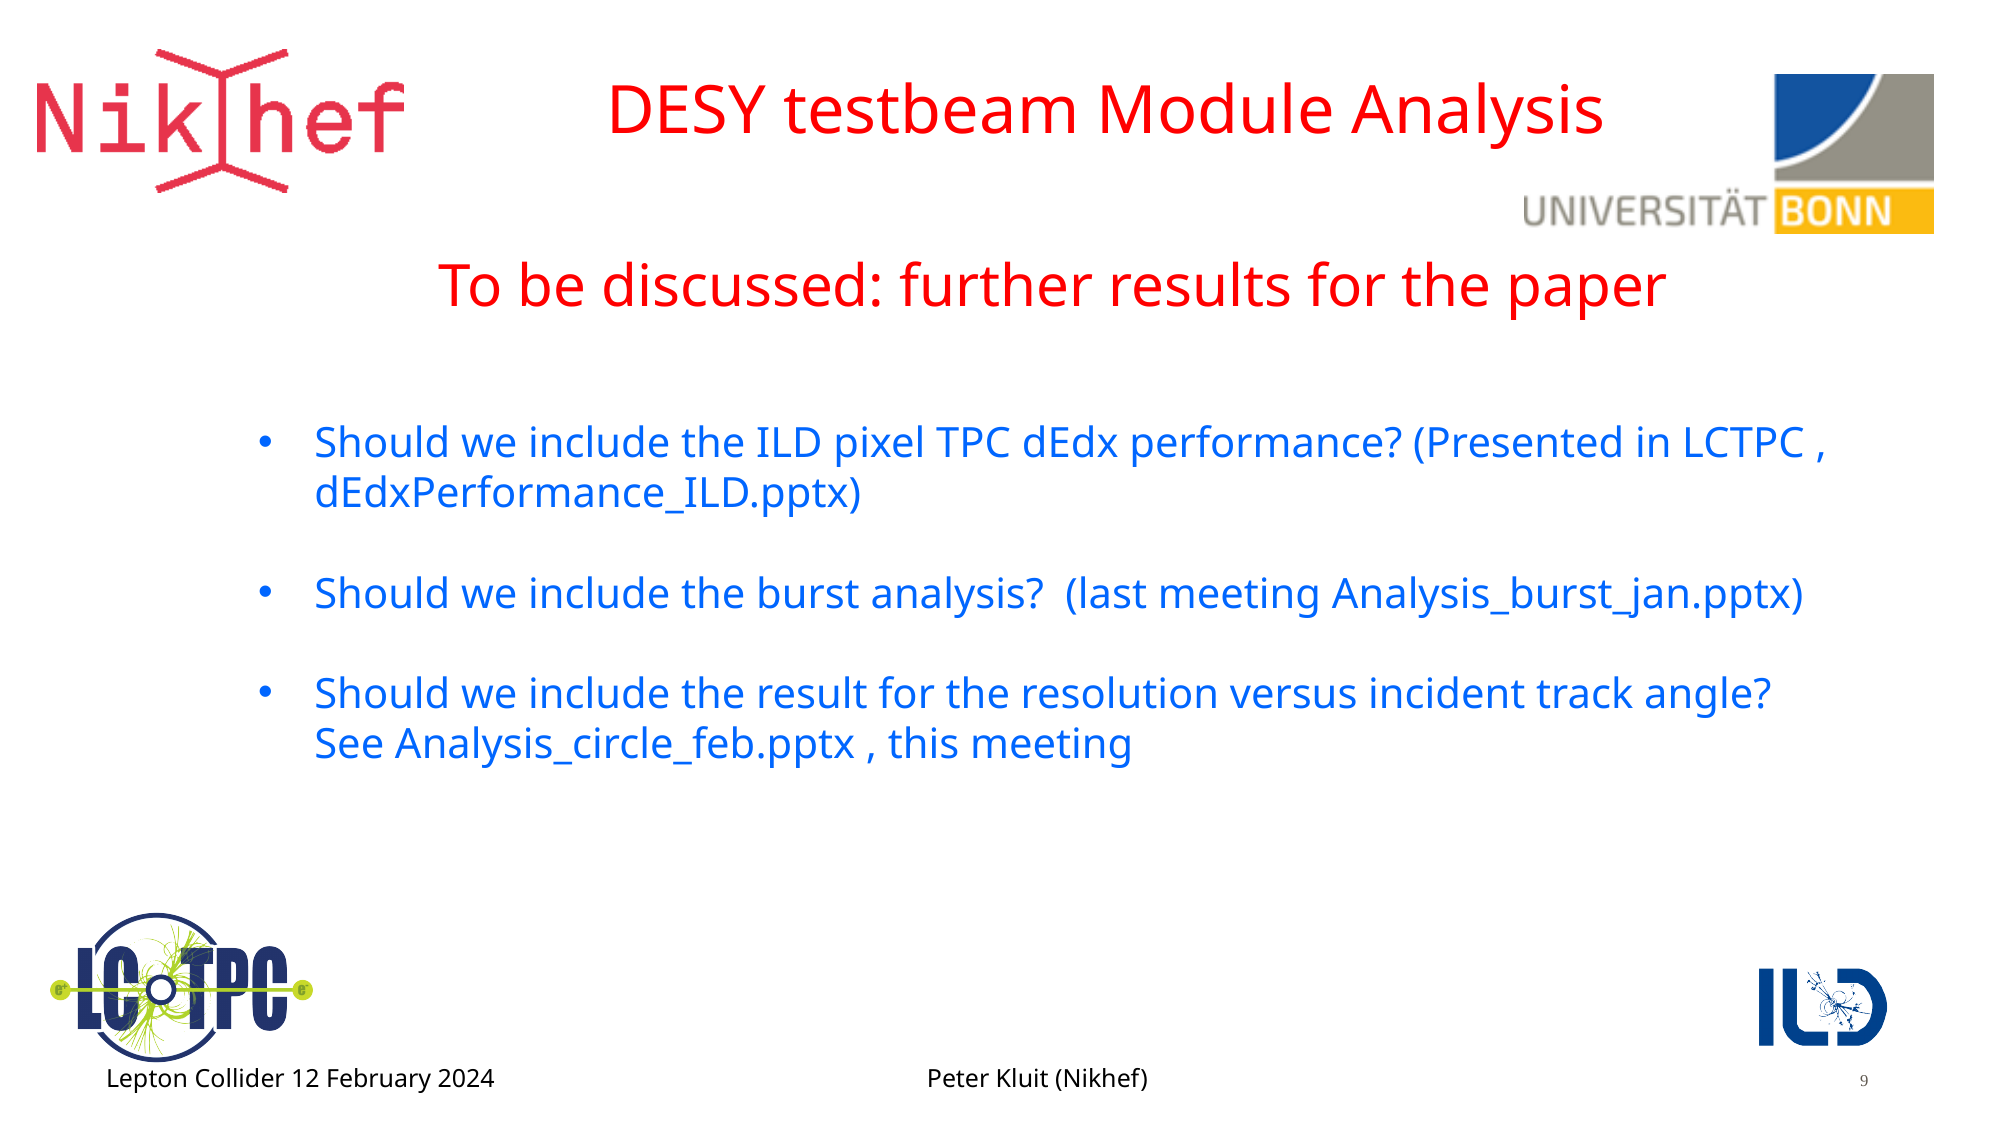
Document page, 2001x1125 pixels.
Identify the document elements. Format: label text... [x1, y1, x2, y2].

text_box Should we include the ILD pixel TPC dEdx performance? (Presented in LCTPC , dEdxPerformance_ILD.pptx) Should we include the burst analysis? (last meeting Analysis_burst_jan.pptx) Should we include the result for the resolution versus incident track angle? See Analysis_circle_feb.pptx , this meeting [243, 408, 1877, 824]
picture [1733, 949, 1913, 1065]
picture [49, 912, 313, 1063]
picture [37, 49, 404, 194]
picture [1524, 74, 1934, 234]
text_box To be discussed: further results for the paper [244, 240, 1878, 326]
text_box DESY testbeam Module Analysis [591, 59, 1622, 155]
